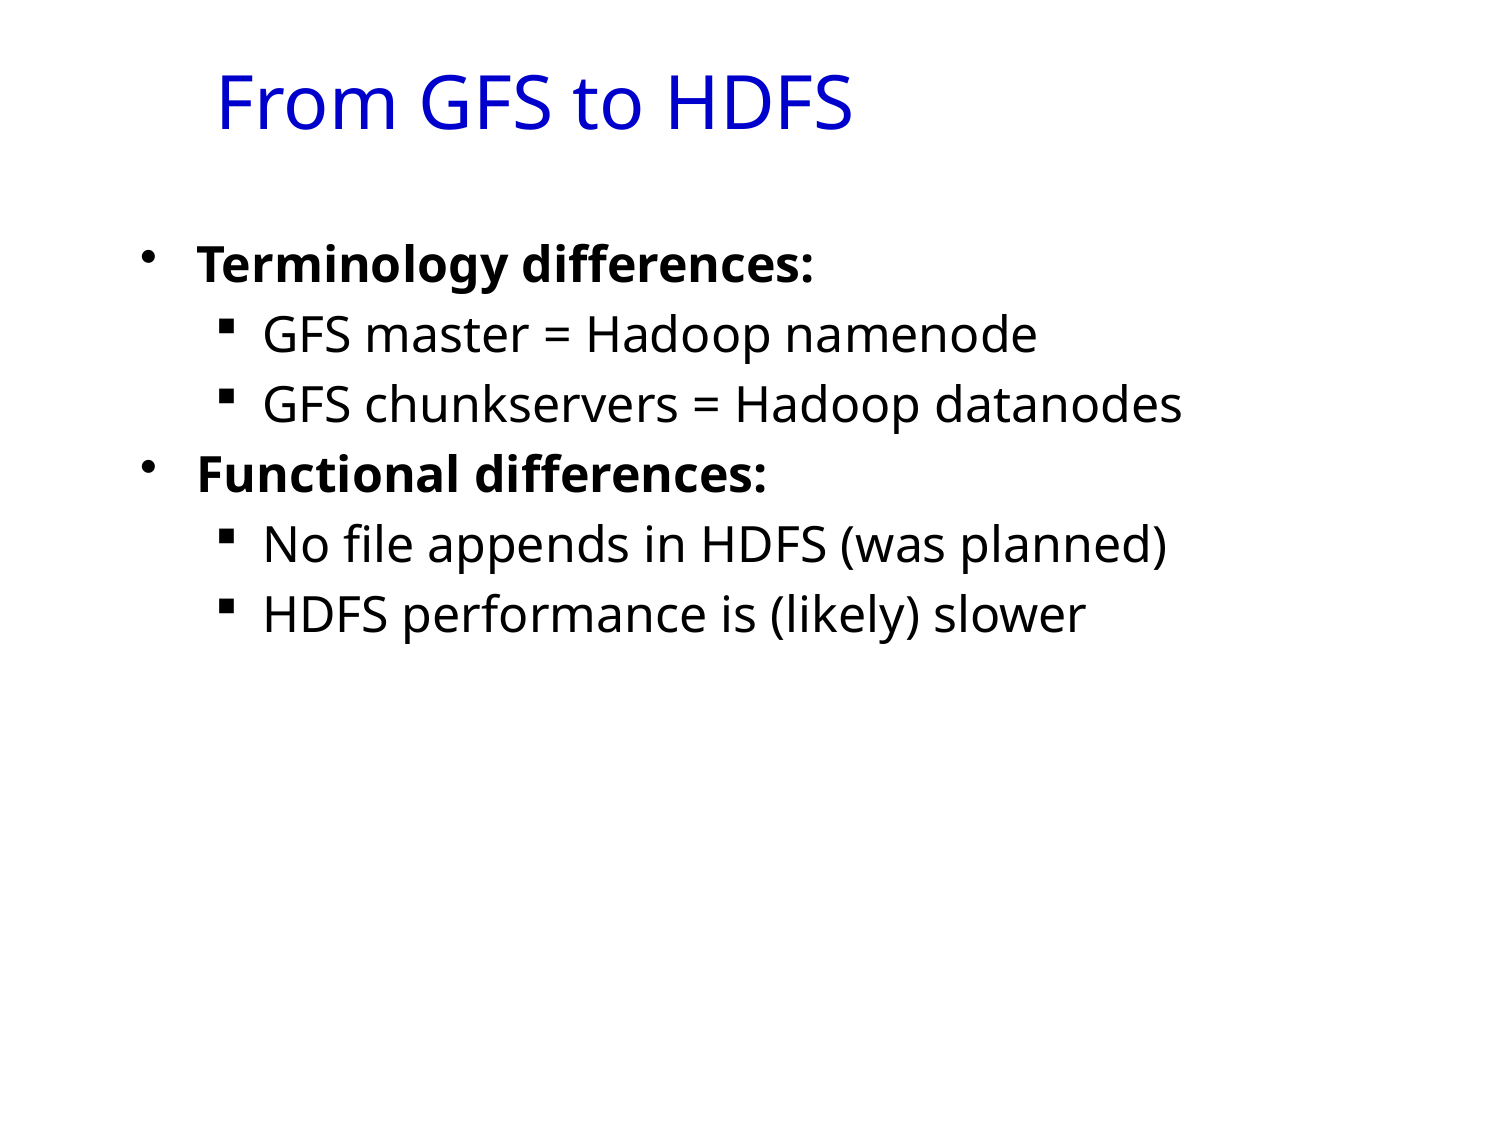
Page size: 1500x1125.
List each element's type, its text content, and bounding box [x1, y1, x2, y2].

title From GFS to HDFS [199, 24, 1476, 176]
list Terminology differences: GFS master = Hadoop namenode GFS chunkservers = Hadoop datanodes Functional differences: No file appends in HDFS (was planned) HDFS performance is (likely) slower [124, 224, 1401, 901]
